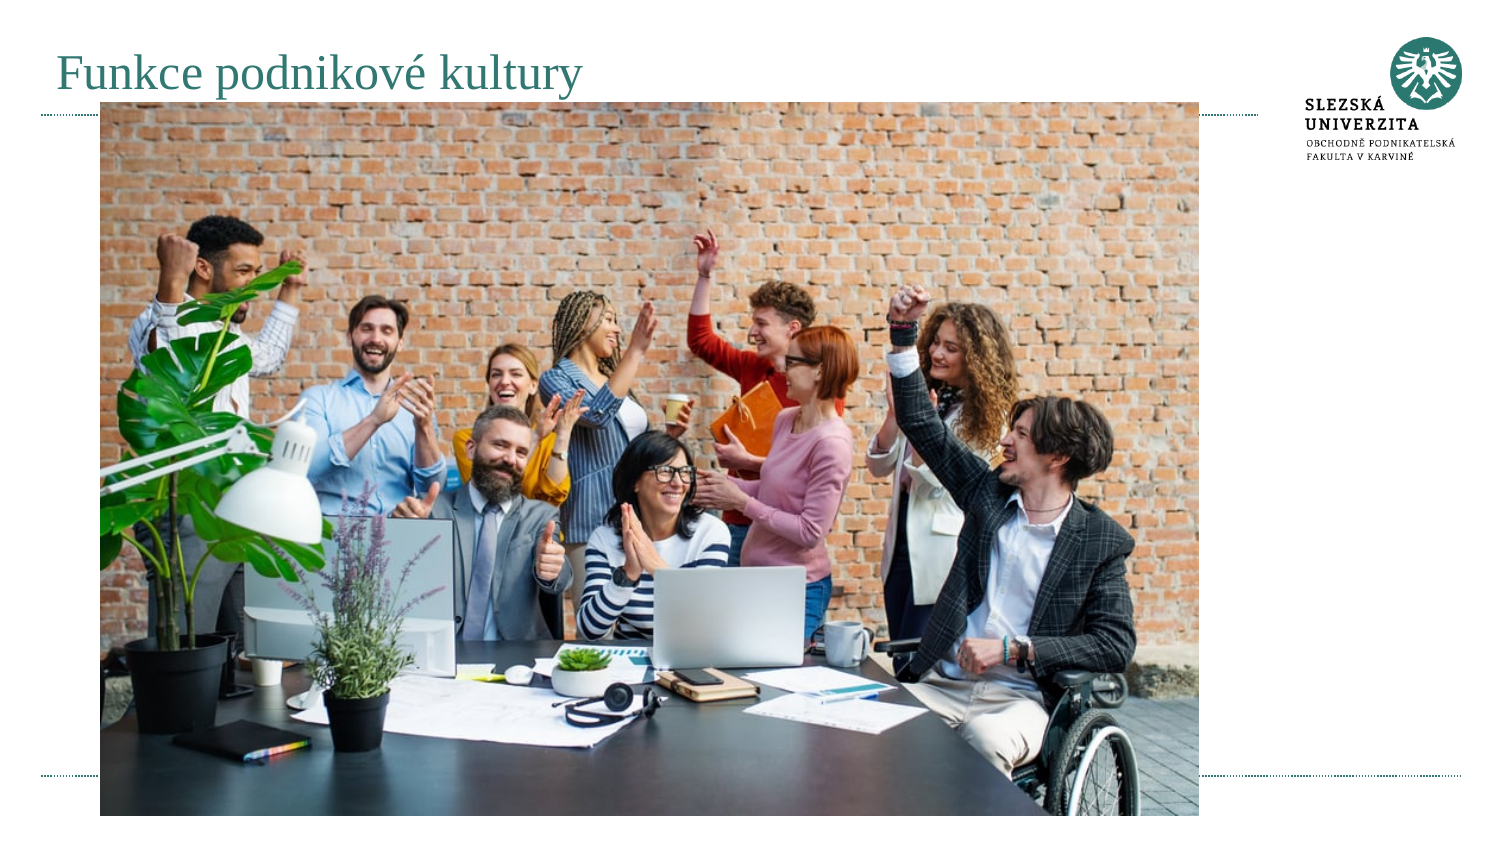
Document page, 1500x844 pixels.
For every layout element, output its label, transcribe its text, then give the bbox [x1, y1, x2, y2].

picture [100, 102, 1200, 816]
picture [1305, 37, 1462, 160]
title Funkce podnikové kultury [41, 32, 1282, 116]
